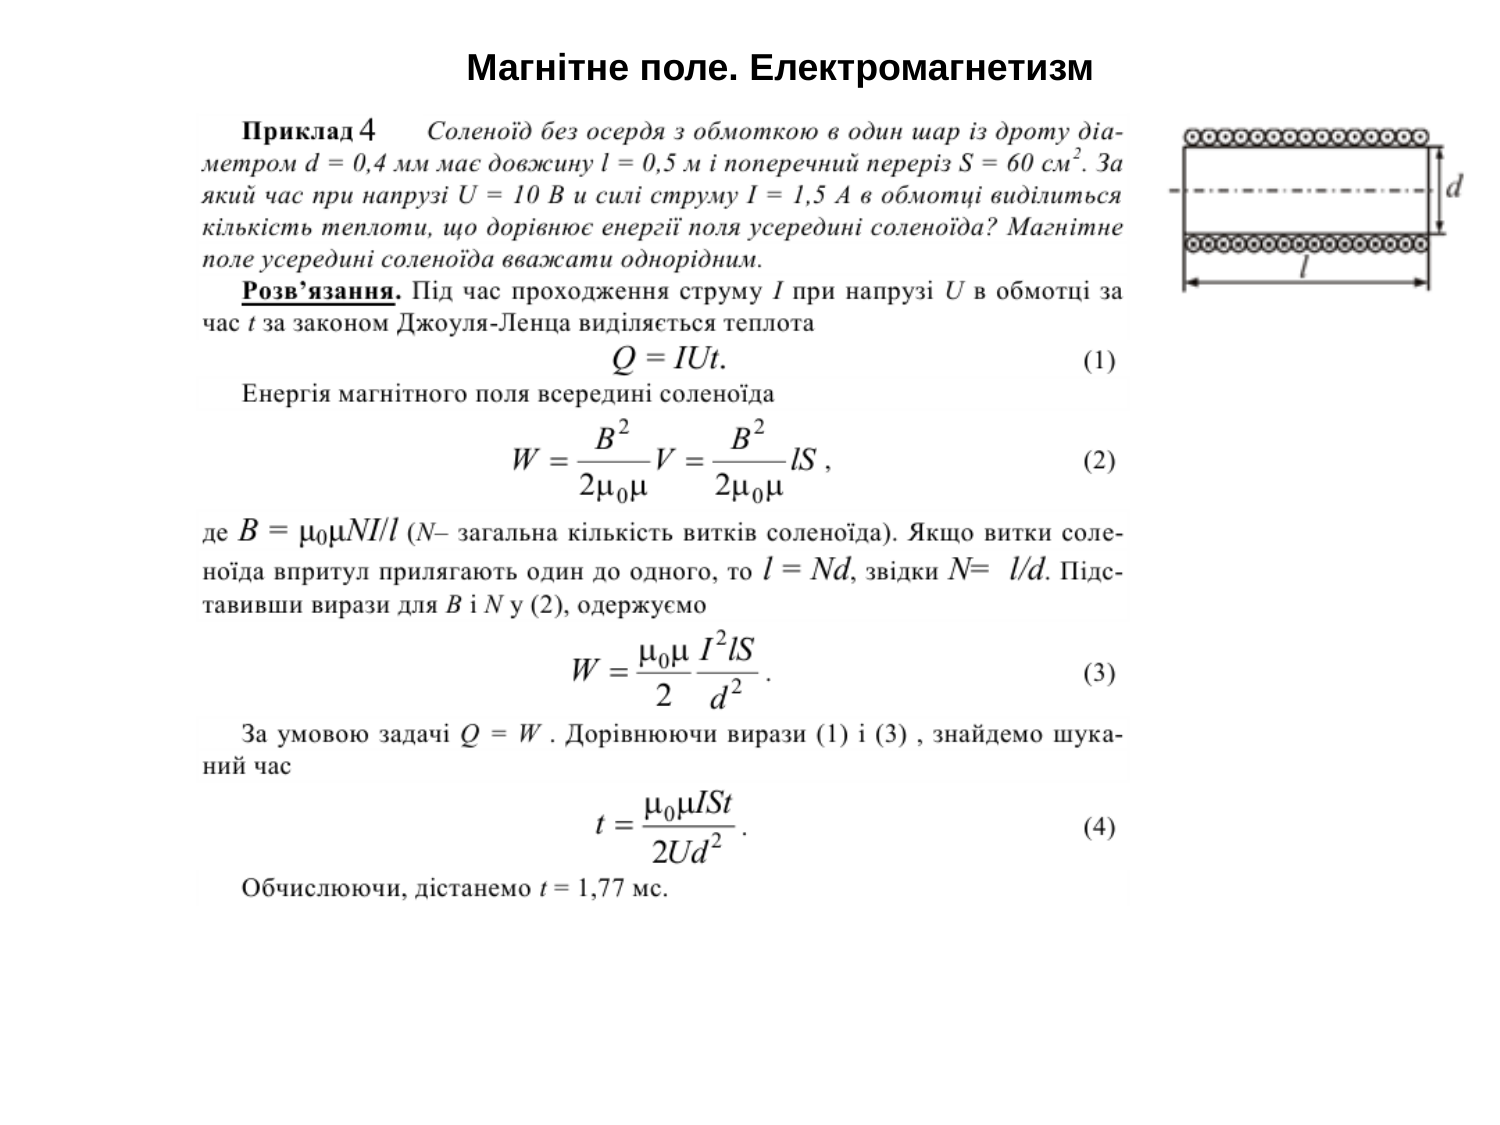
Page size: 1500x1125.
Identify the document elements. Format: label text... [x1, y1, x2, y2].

picture [170, 113, 1483, 906]
text_box Магнітне поле. Електромагнетизм [105, 35, 1456, 106]
